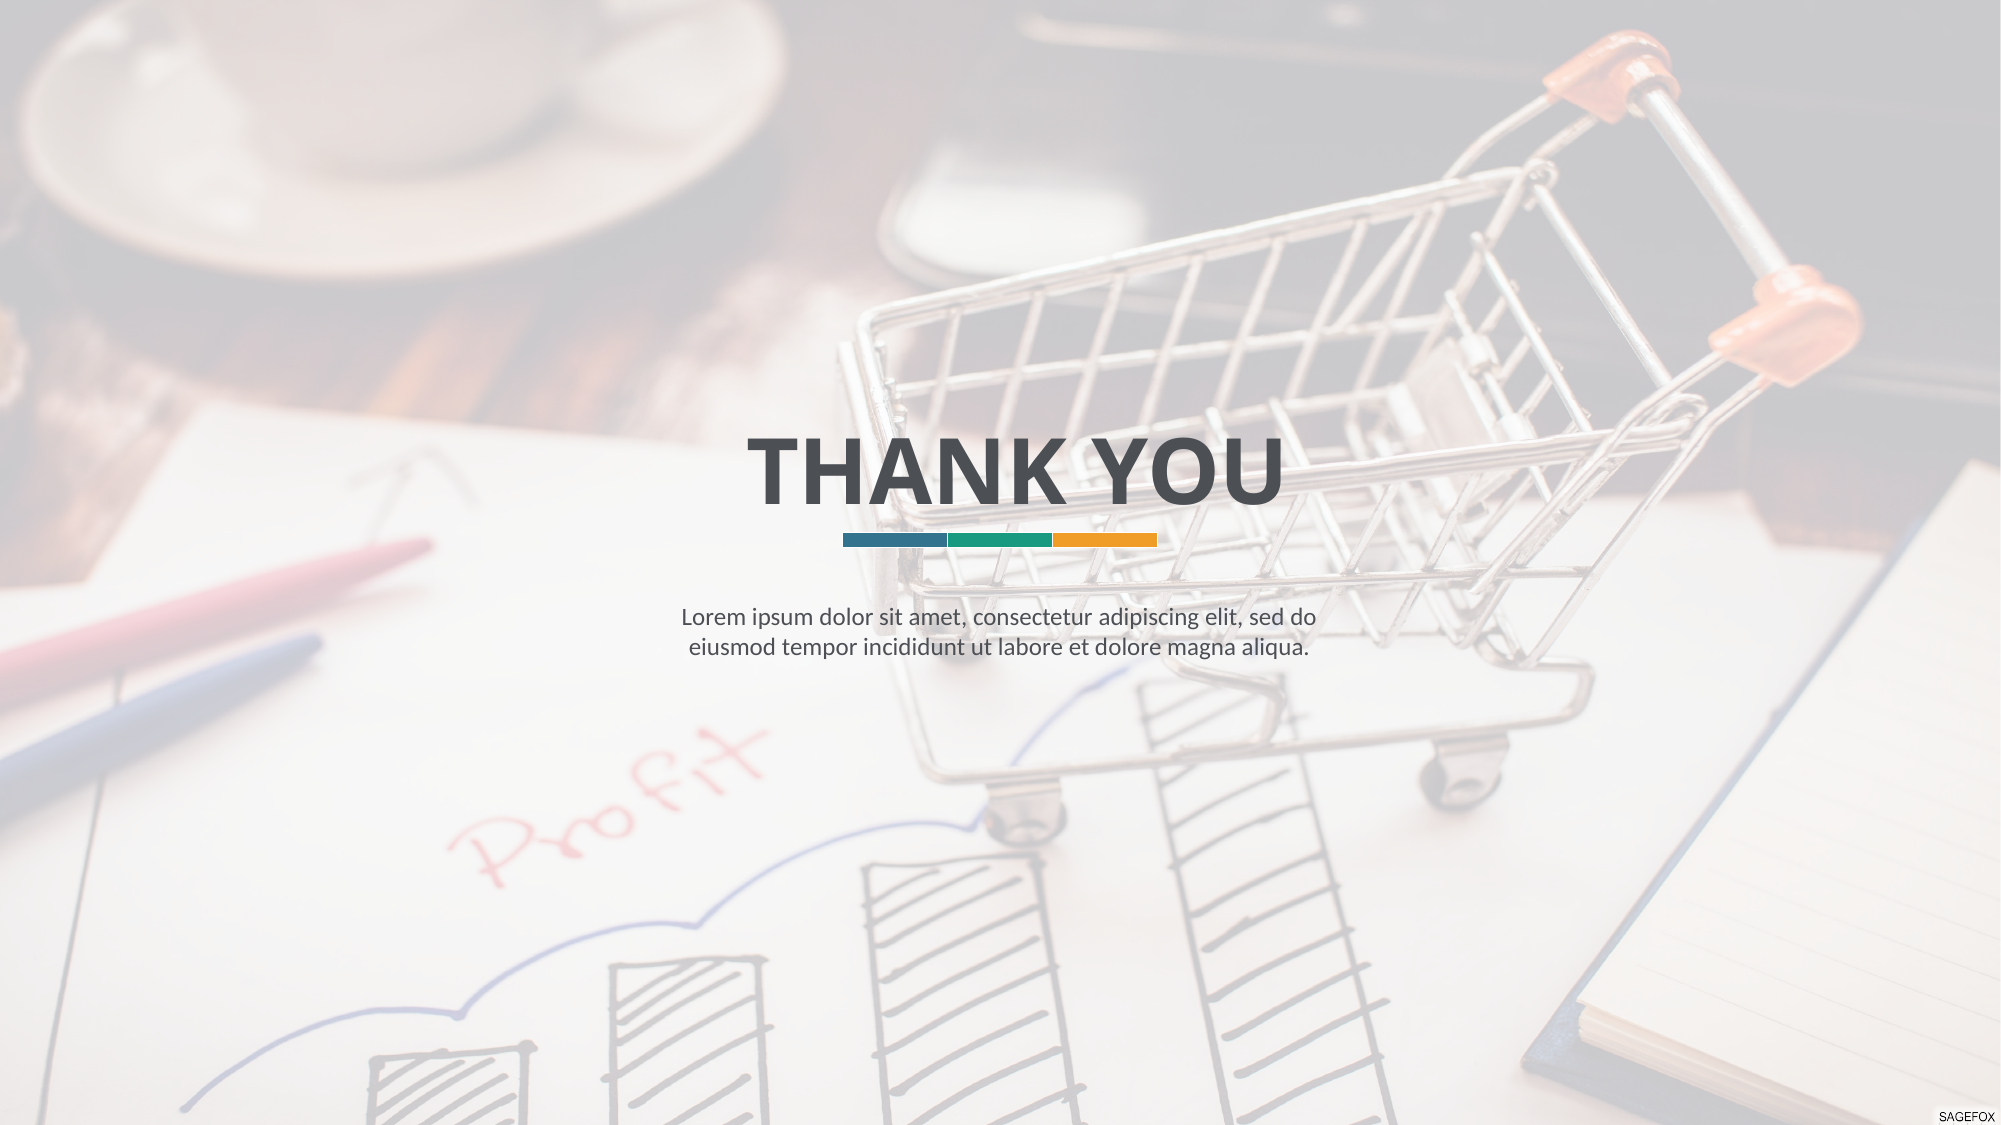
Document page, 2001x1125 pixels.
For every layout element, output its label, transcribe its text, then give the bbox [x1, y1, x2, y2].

text_box Lorem ipsum dolor sit amet, consectetur adipiscing elit, sed do eiusmod tempor incididunt ut labore et dolore magna aliqua. [660, 593, 1340, 668]
picture [1936, 1111, 1997, 1125]
text_box THANK YOU [565, 405, 1470, 531]
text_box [842, 532, 1158, 548]
